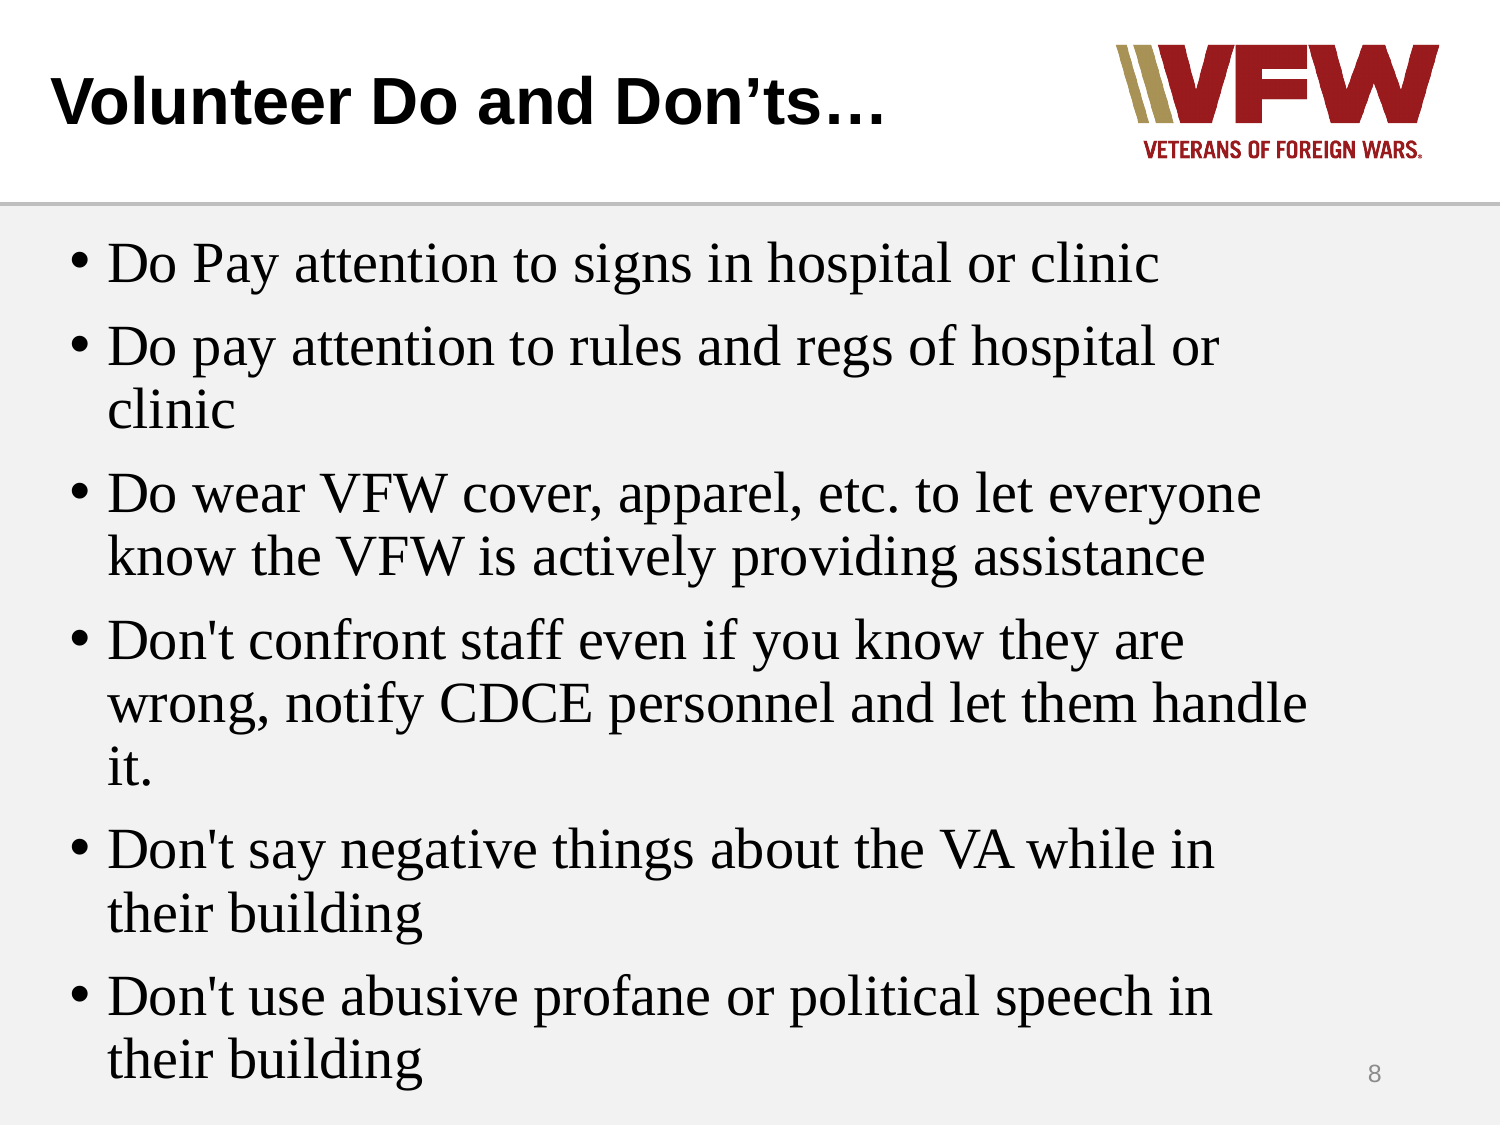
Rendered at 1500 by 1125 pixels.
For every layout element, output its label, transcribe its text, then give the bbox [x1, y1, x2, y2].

title Volunteer Do and Don’ts… [35, 22, 1075, 184]
list Do Pay attention to signs in hospital or clinic Do pay attention to rules and regs of hospital or clinic Do wear VFW cover, apparel, etc. to let everyone know the VFW is actively providing assistance Don't confront staff even if you know they are wrong, notify CDCE personnel and let them handle it. Don't say negative things about the VA while in their building Don't use abusive profane or political speech in their building [54, 224, 1349, 1026]
slide_number 8 [1059, 1042, 1397, 1103]
picture [1115, 44, 1440, 159]
